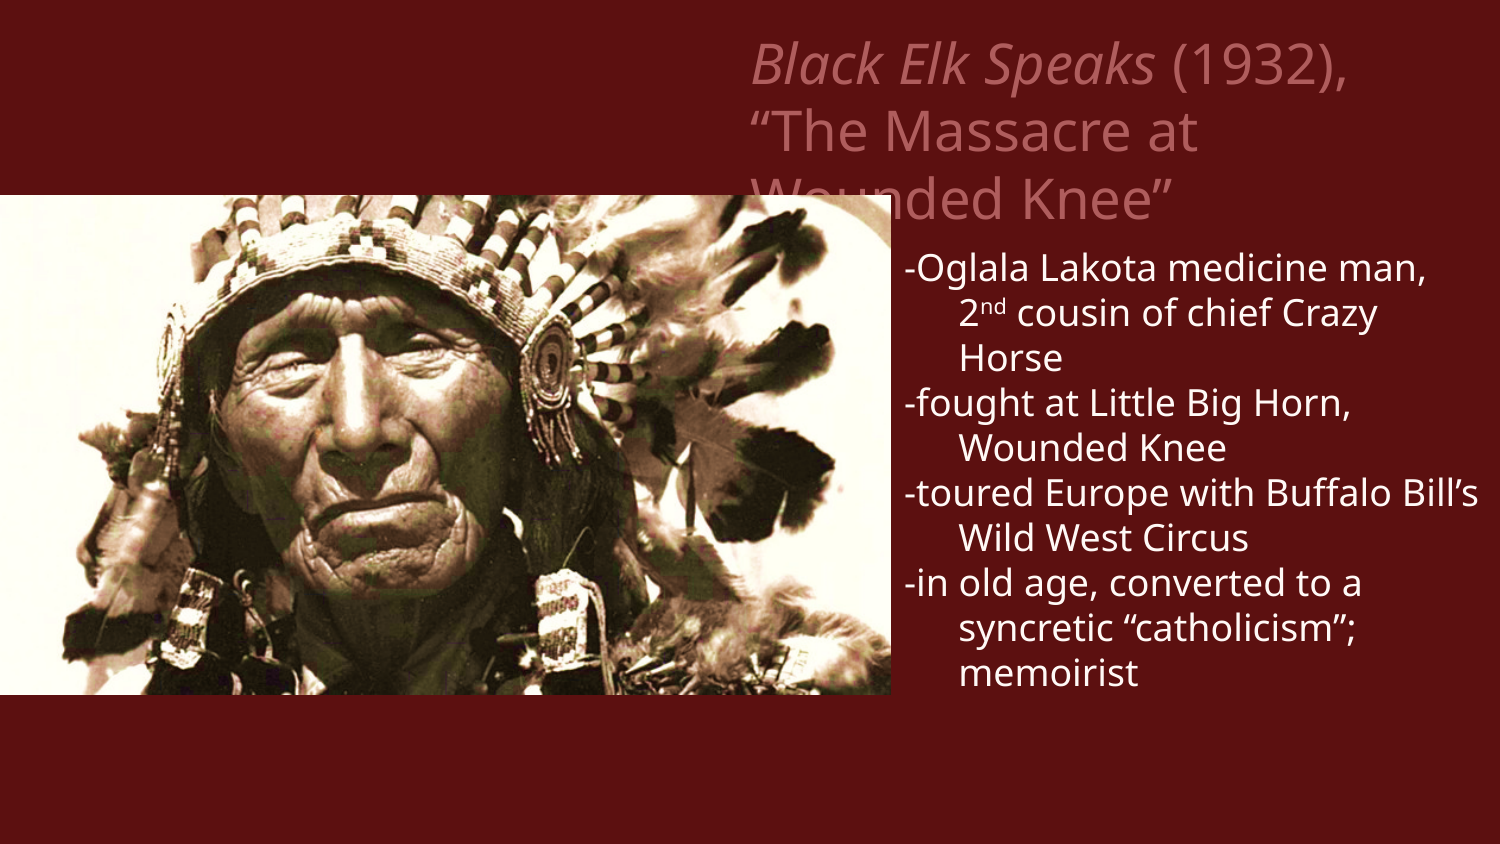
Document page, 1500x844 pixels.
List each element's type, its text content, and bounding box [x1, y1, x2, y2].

picture [0, 195, 892, 695]
title Black Elk Speaks (1932), “The Massacre at Wounded Knee” [750, 28, 1457, 155]
subtitle -Oglala Lakota medicine man, 2nd cousin of chief Crazy Horse -fought at Little Big Horn, Wounded Knee -toured Europe with Buffalo Bill’s Wild West Circus -in old age, converted to a syncretic “catholicism”; memoirist [895, 243, 1486, 344]
